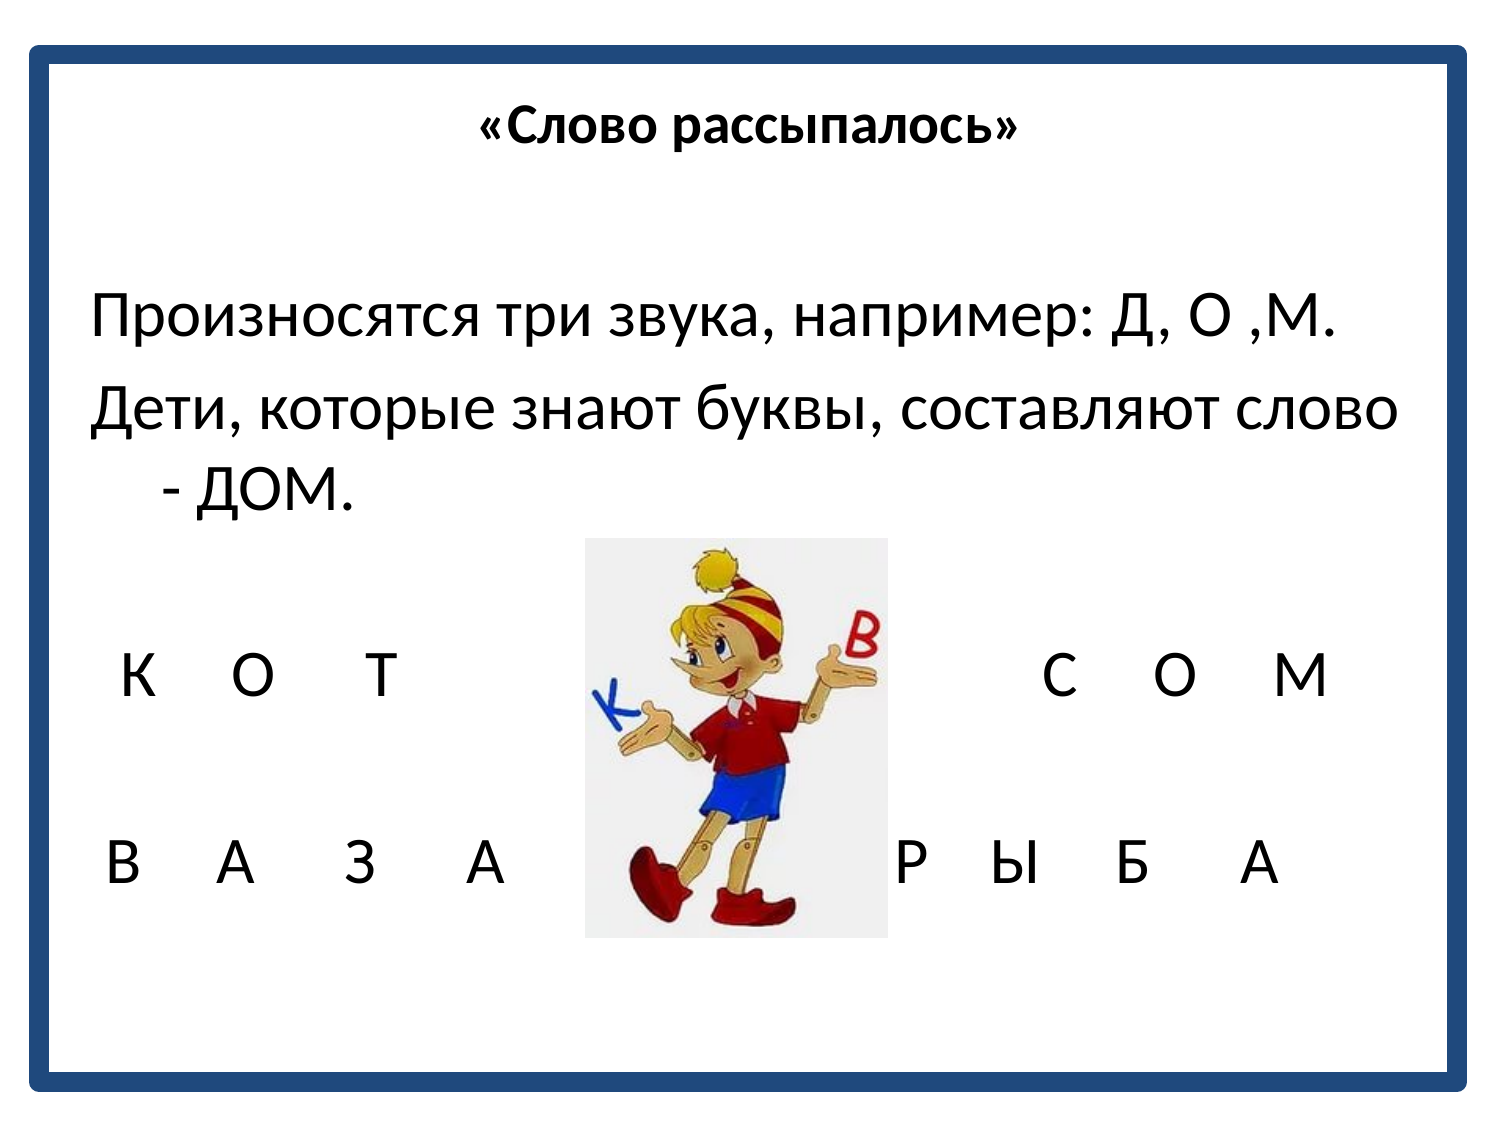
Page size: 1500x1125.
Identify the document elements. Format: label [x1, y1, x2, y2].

picture [585, 538, 888, 938]
text_box [37, 52, 1459, 1084]
